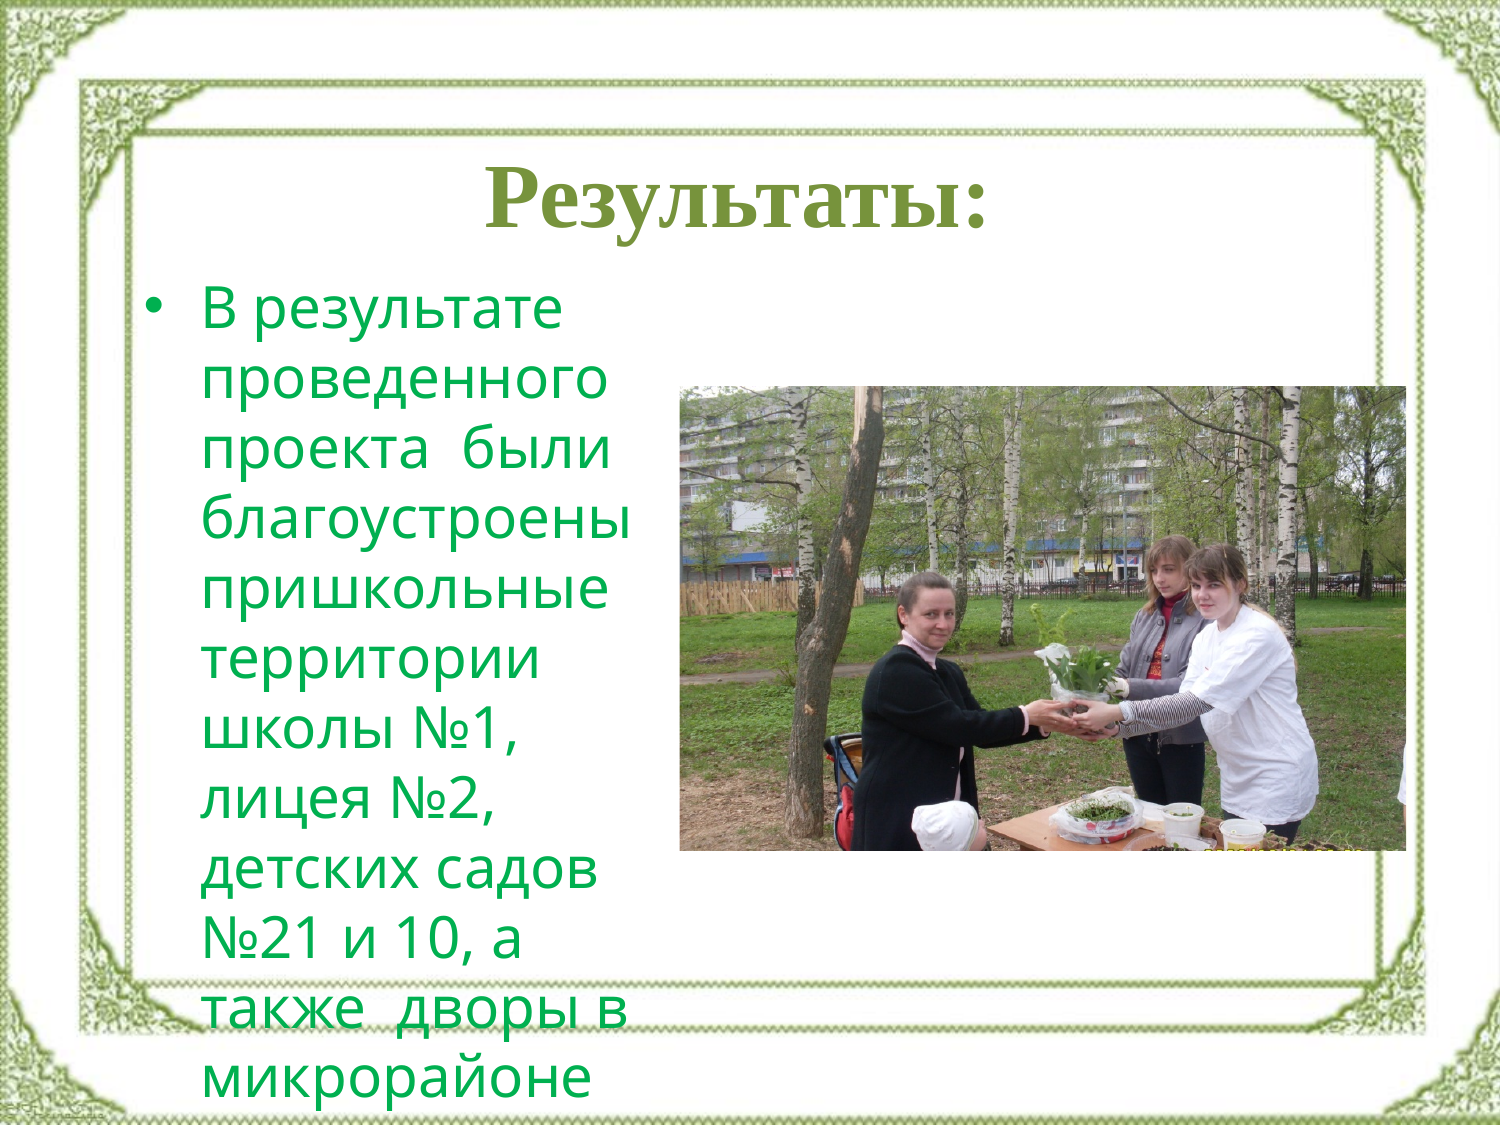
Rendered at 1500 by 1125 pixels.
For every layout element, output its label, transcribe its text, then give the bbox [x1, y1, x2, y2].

title Результаты: [75, 128, 1425, 233]
list В результате проведенного проекта были благоустроены пришкольные территории школы №1, лицея №2, детских садов №21 и 10, а также дворы в микрорайоне школы. [128, 262, 680, 903]
picture [0, 0, 1500, 1125]
